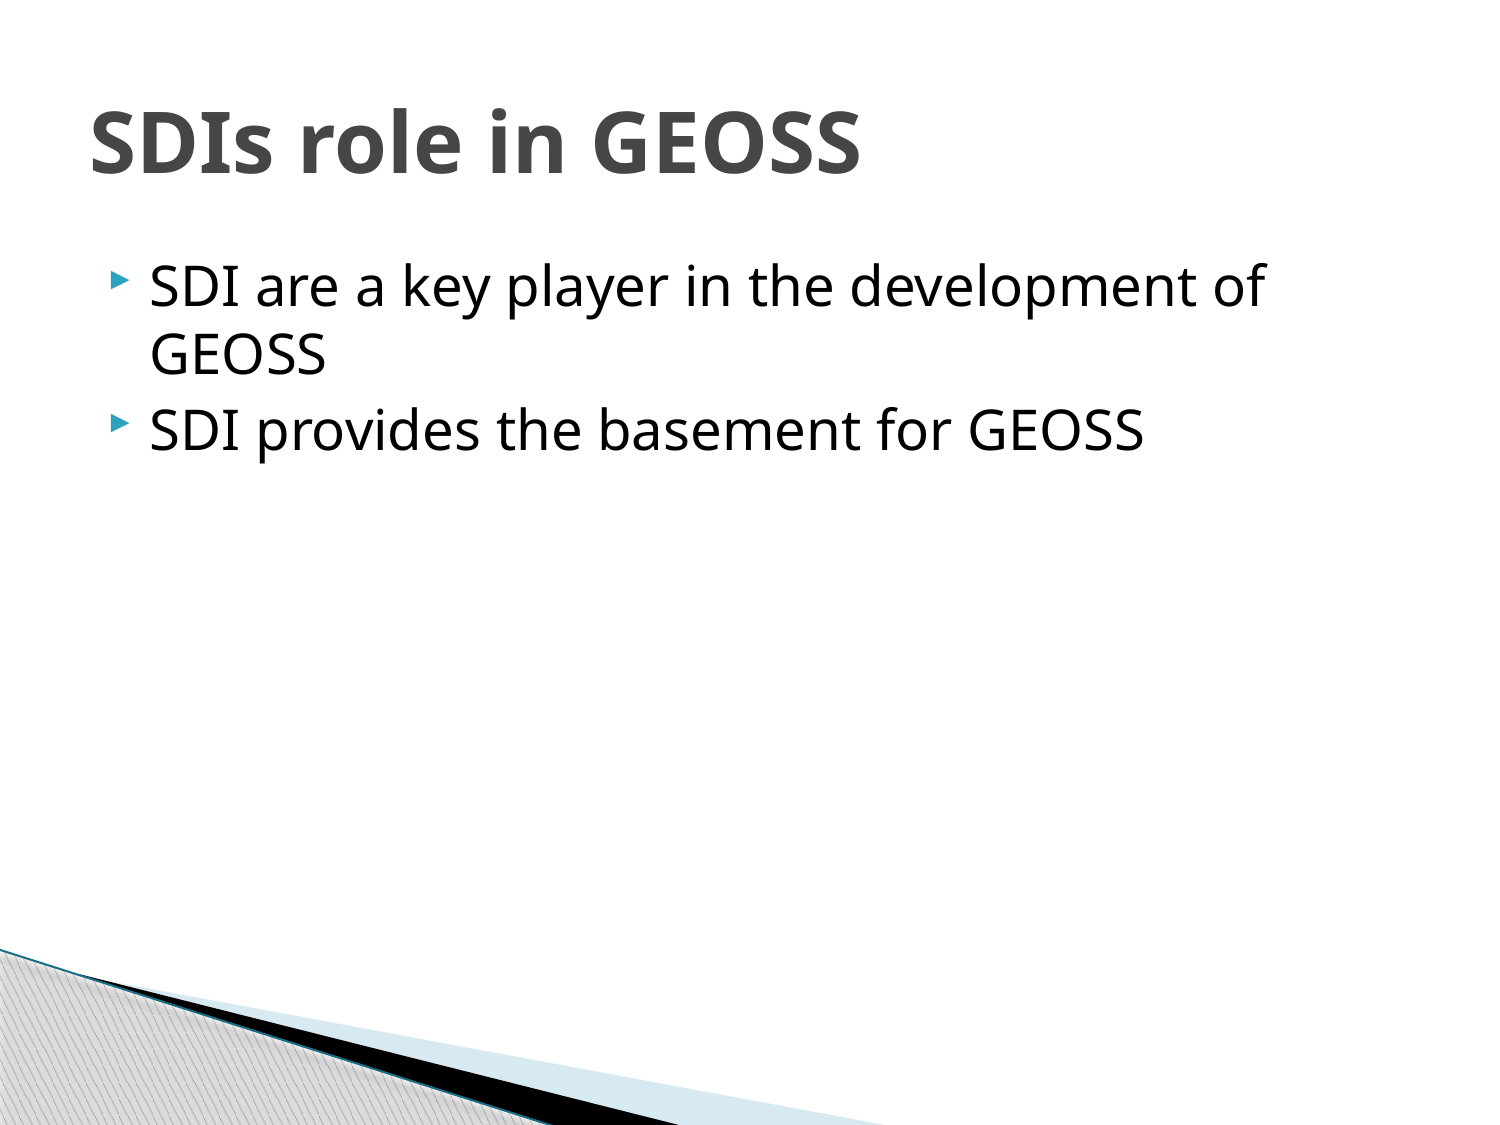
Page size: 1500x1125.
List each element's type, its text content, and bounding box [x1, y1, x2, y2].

list SDI are a key player in the development of GEOSS SDI provides the basement for GEOSS [75, 243, 1425, 986]
title SDIs role in GEOSS [75, 45, 1425, 233]
